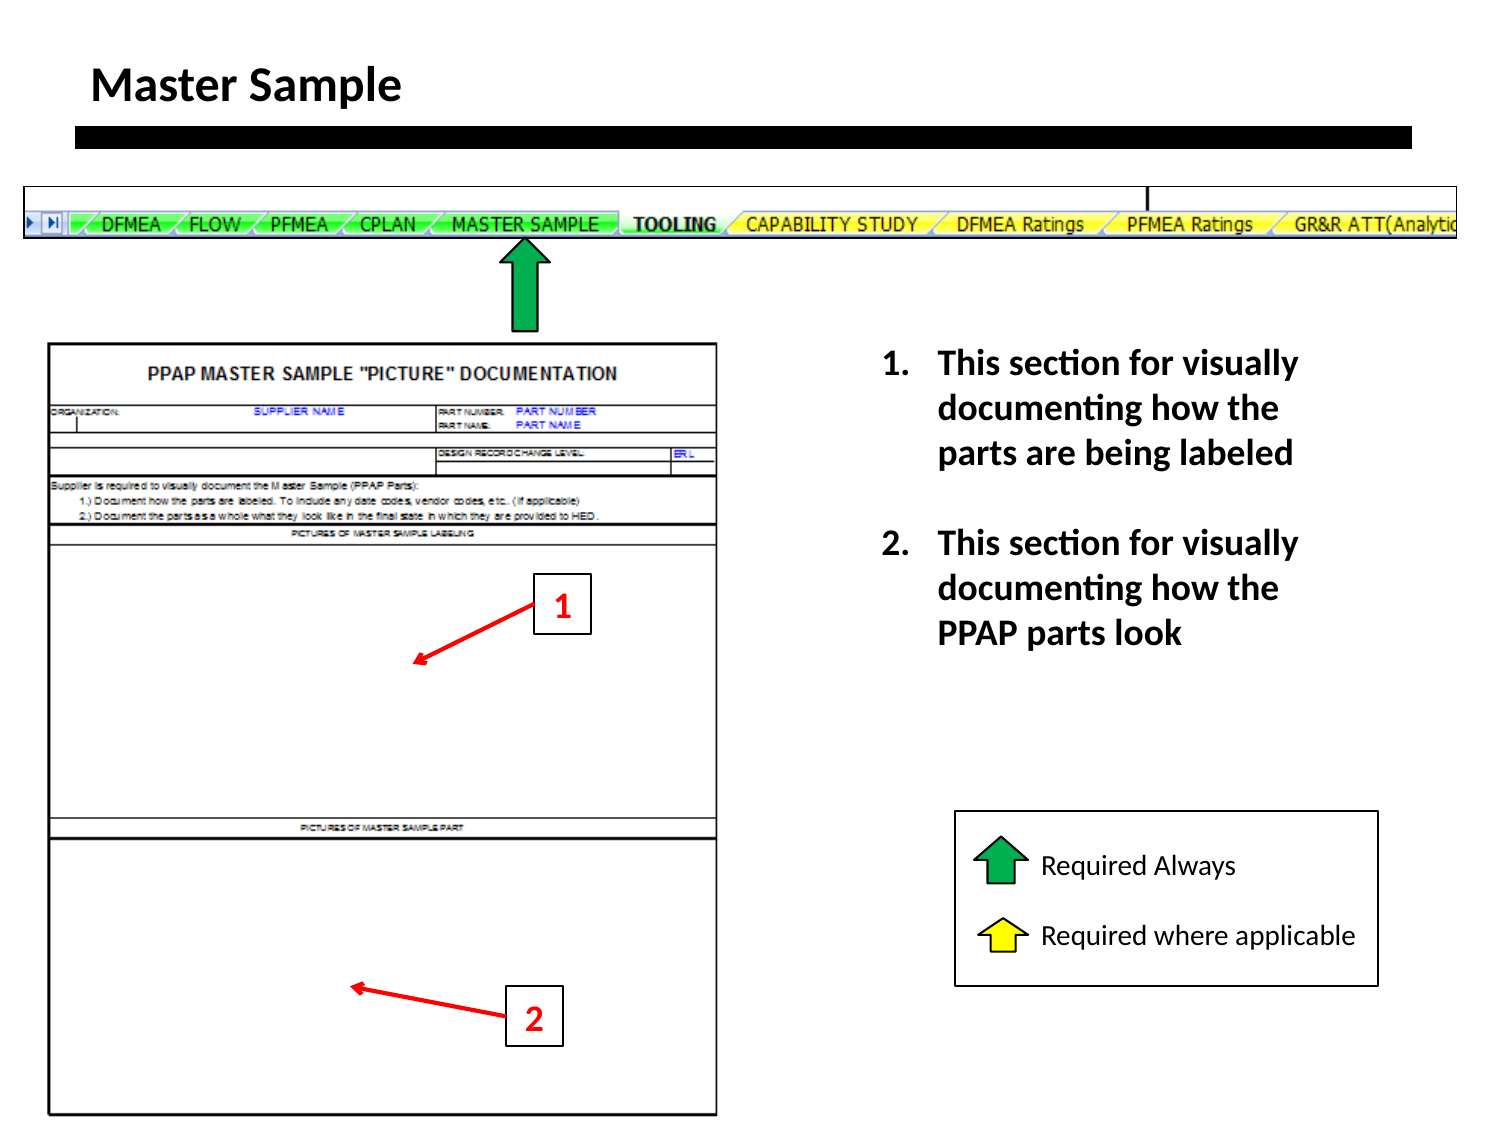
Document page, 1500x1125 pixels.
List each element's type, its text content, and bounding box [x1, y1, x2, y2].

text_box [498, 247, 552, 334]
text_box This section for visually documenting how the parts are being labeled This section for visually documenting how the PPAP parts look [866, 330, 1378, 661]
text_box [954, 811, 1378, 987]
picture [24, 187, 1457, 238]
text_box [349, 986, 507, 1017]
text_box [412, 603, 535, 665]
title Master Sample [75, 24, 1425, 138]
picture [42, 338, 726, 1121]
